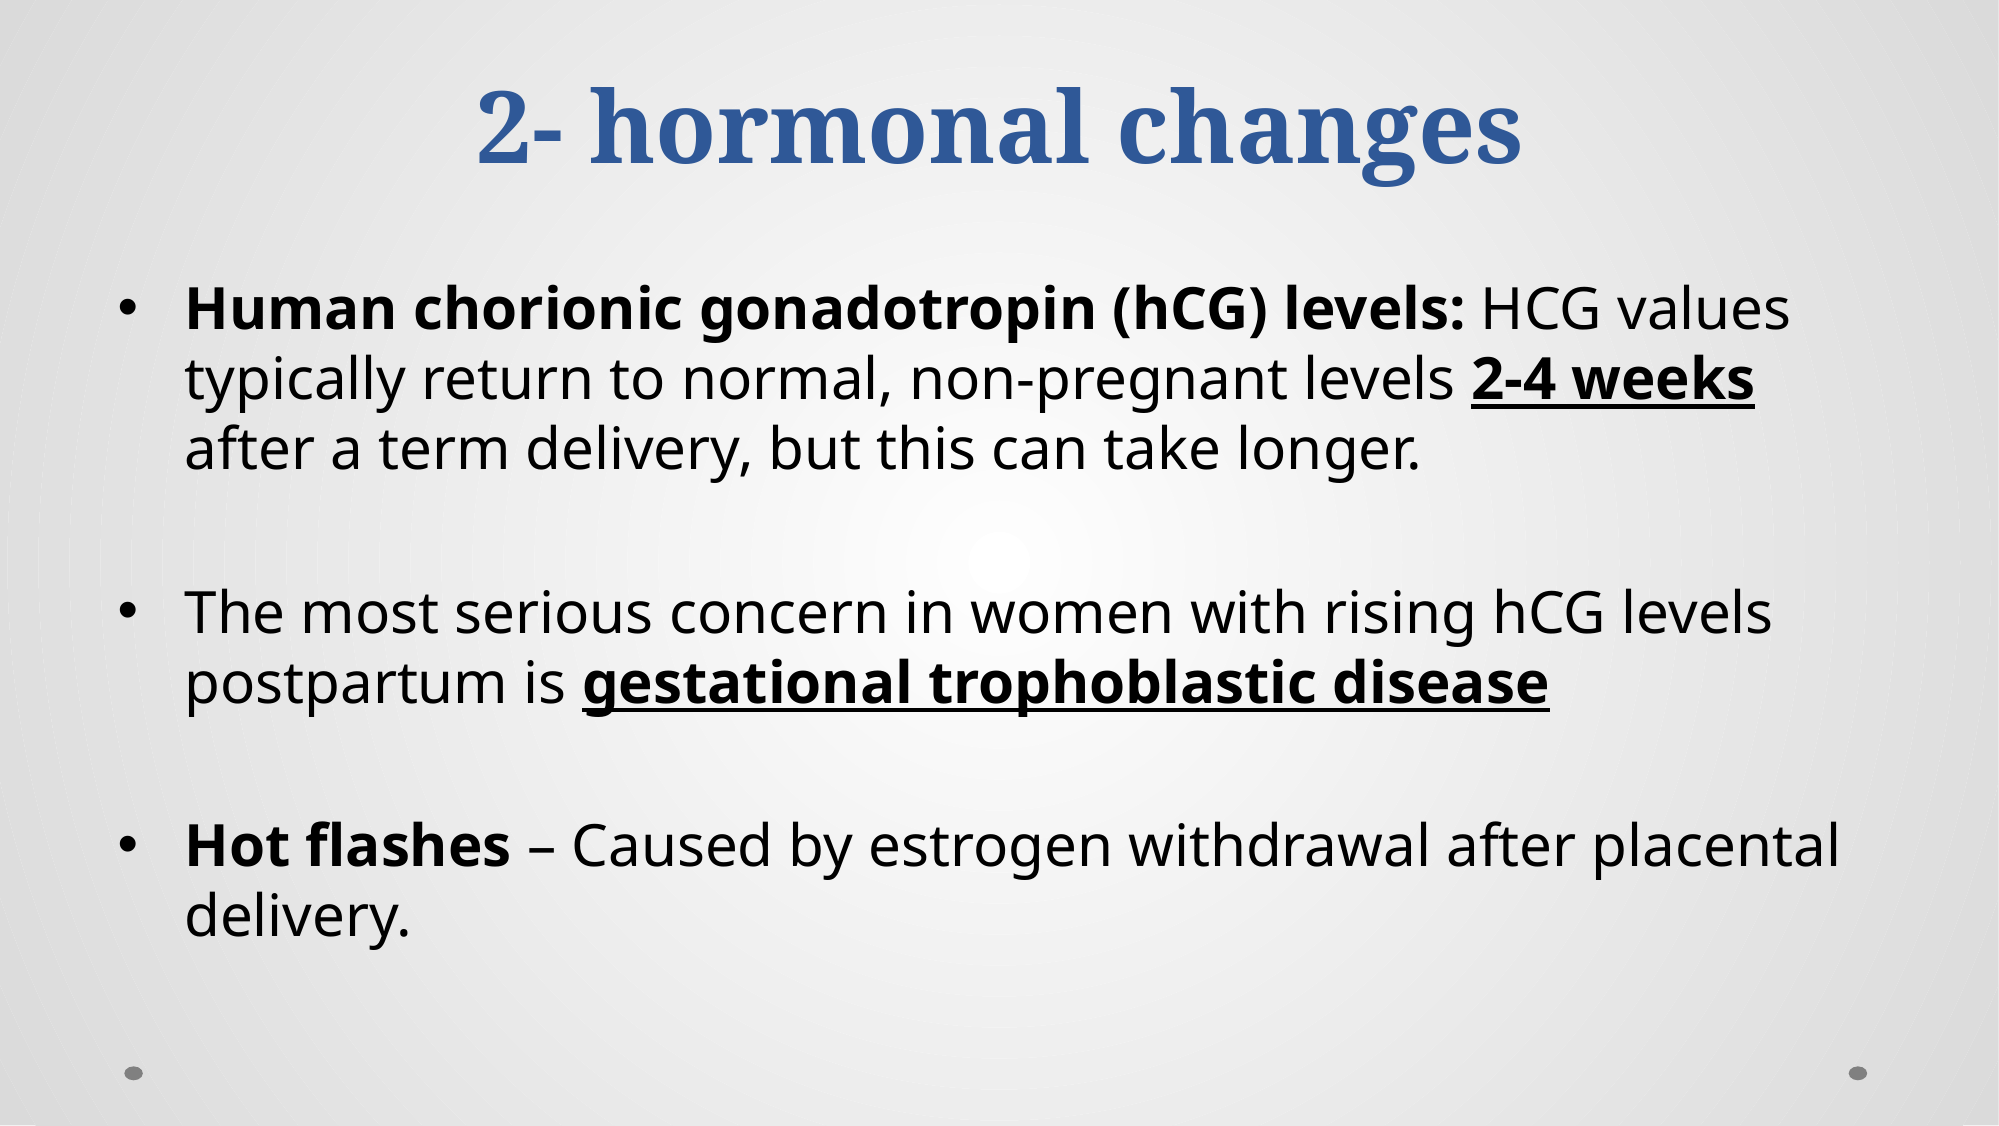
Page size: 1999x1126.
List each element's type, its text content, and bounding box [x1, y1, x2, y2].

title 2- hormonal changes [101, 19, 1901, 192]
list Human chorionic gonadotropin (hCG) levels: HCG values typically return to normal, non-pregnant levels 2-4 weeks after a term delivery, but this can take longer. The most serious concern in women with rising hCG levels postpartum is gestational trophoblastic disease Hot flashes – Caused by estrogen withdrawal after placental delivery. [99, 262, 1899, 1006]
